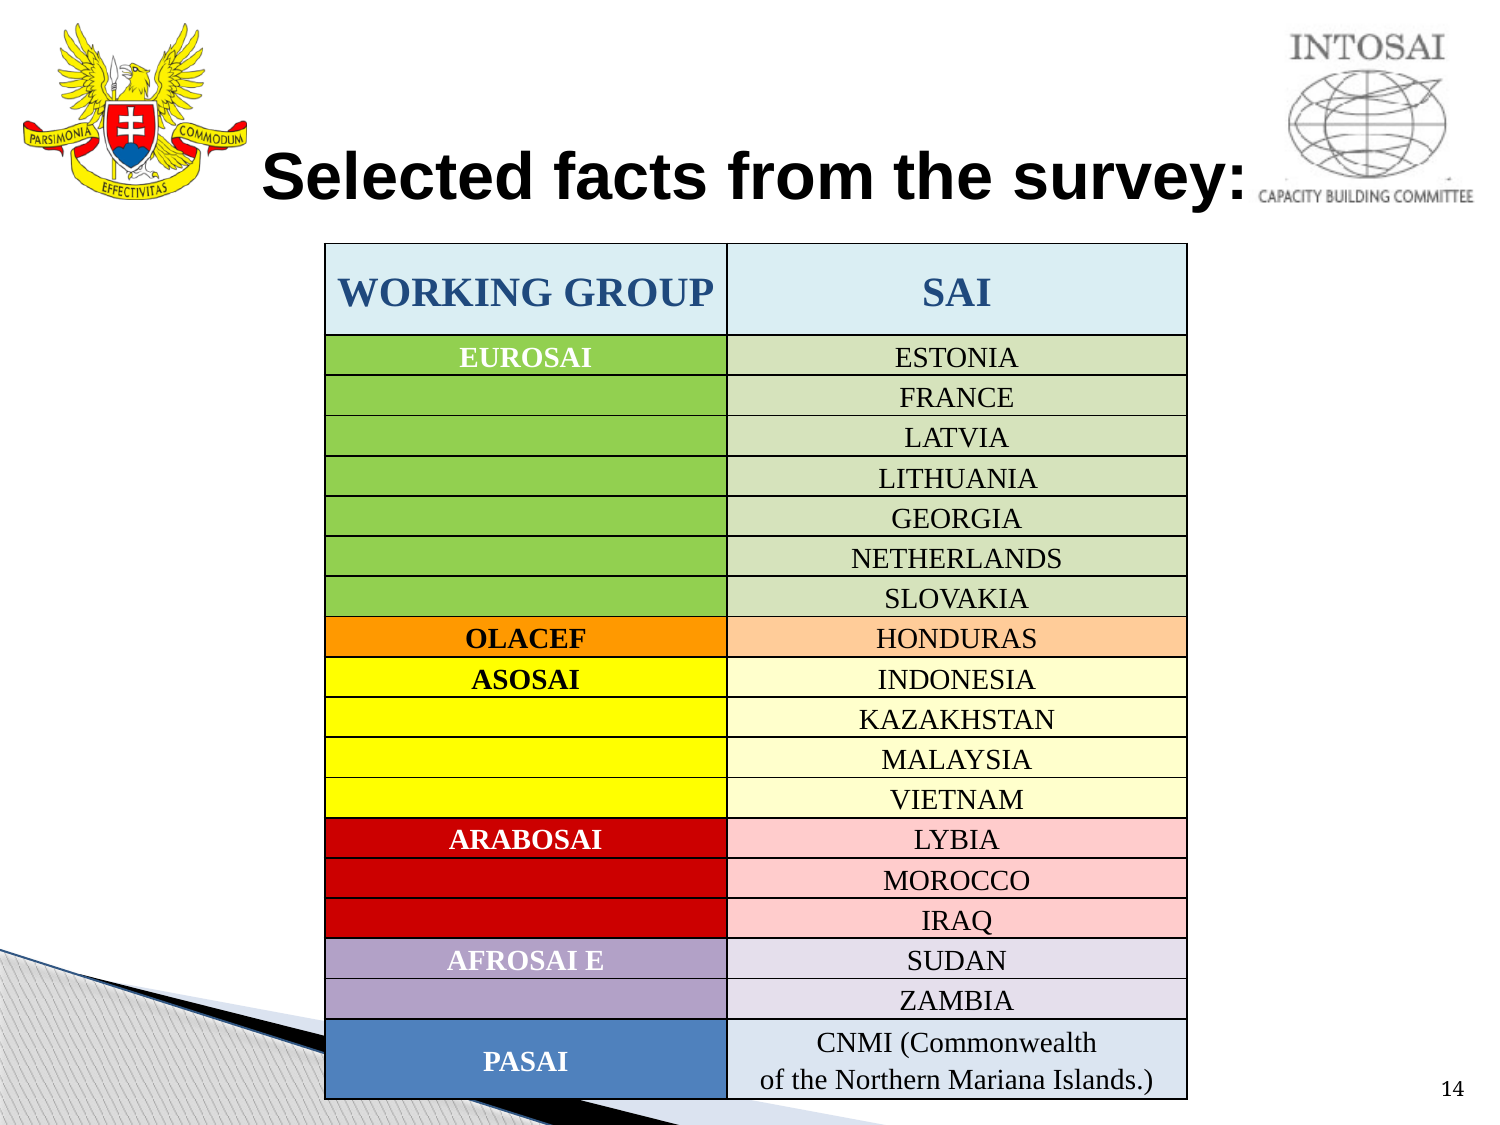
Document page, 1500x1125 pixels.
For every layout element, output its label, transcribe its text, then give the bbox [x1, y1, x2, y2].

table_cell EUROSAI [326, 336, 726, 374]
table_cell [326, 698, 726, 736]
table_cell LITHUANIA [728, 457, 1186, 495]
table_cell INDONESIA [728, 658, 1186, 696]
table_cell IRAQ [728, 899, 1186, 937]
table_header WORKING GROUP [326, 244, 726, 334]
slide_number 14 [1418, 1051, 1479, 1112]
table_cell FRANCE [728, 376, 1186, 415]
table_cell ZAMBIA [728, 979, 1186, 1018]
table_cell VIETNAM [728, 778, 1186, 817]
table_cell AFROSAI E [326, 939, 726, 978]
table_cell GEORGIA [728, 497, 1186, 535]
table_cell NETHERLANDS [728, 537, 1186, 575]
table_cell SUDAN [728, 939, 1186, 978]
table_cell MALAYSIA [728, 738, 1186, 777]
table_cell [326, 899, 726, 937]
table_cell MOROCCO [728, 859, 1186, 897]
table_cell [326, 577, 726, 616]
table_cell [326, 979, 726, 1018]
table_cell [326, 537, 726, 575]
table_cell LATVIA [728, 416, 1186, 455]
table_cell [326, 778, 726, 817]
table_cell PASAI [326, 1020, 726, 1098]
table_cell [326, 457, 726, 495]
table_header SAI [728, 244, 1186, 334]
table_cell ESTONIA [728, 336, 1186, 374]
table_cell ARABOSAI [326, 819, 726, 857]
table_cell OLACEF [326, 617, 726, 656]
picture [1235, 0, 1500, 226]
table_cell SLOVAKIA [728, 577, 1186, 616]
table_cell CNMI (Commonwealth of the Northern Mariana Islands.) [728, 1020, 1186, 1098]
table_cell [326, 416, 726, 455]
picture [23, 23, 247, 200]
table_cell [326, 859, 726, 897]
table_cell [326, 738, 726, 777]
table_cell [326, 497, 726, 535]
table_cell KAZAKHSTAN [728, 698, 1186, 736]
table_cell HONDURAS [728, 617, 1186, 656]
table_cell ASOSAI [326, 658, 726, 696]
table_cell LYBIA [728, 819, 1186, 857]
text_box Selected facts from the survey: [242, 125, 1229, 221]
table_cell [326, 376, 726, 415]
